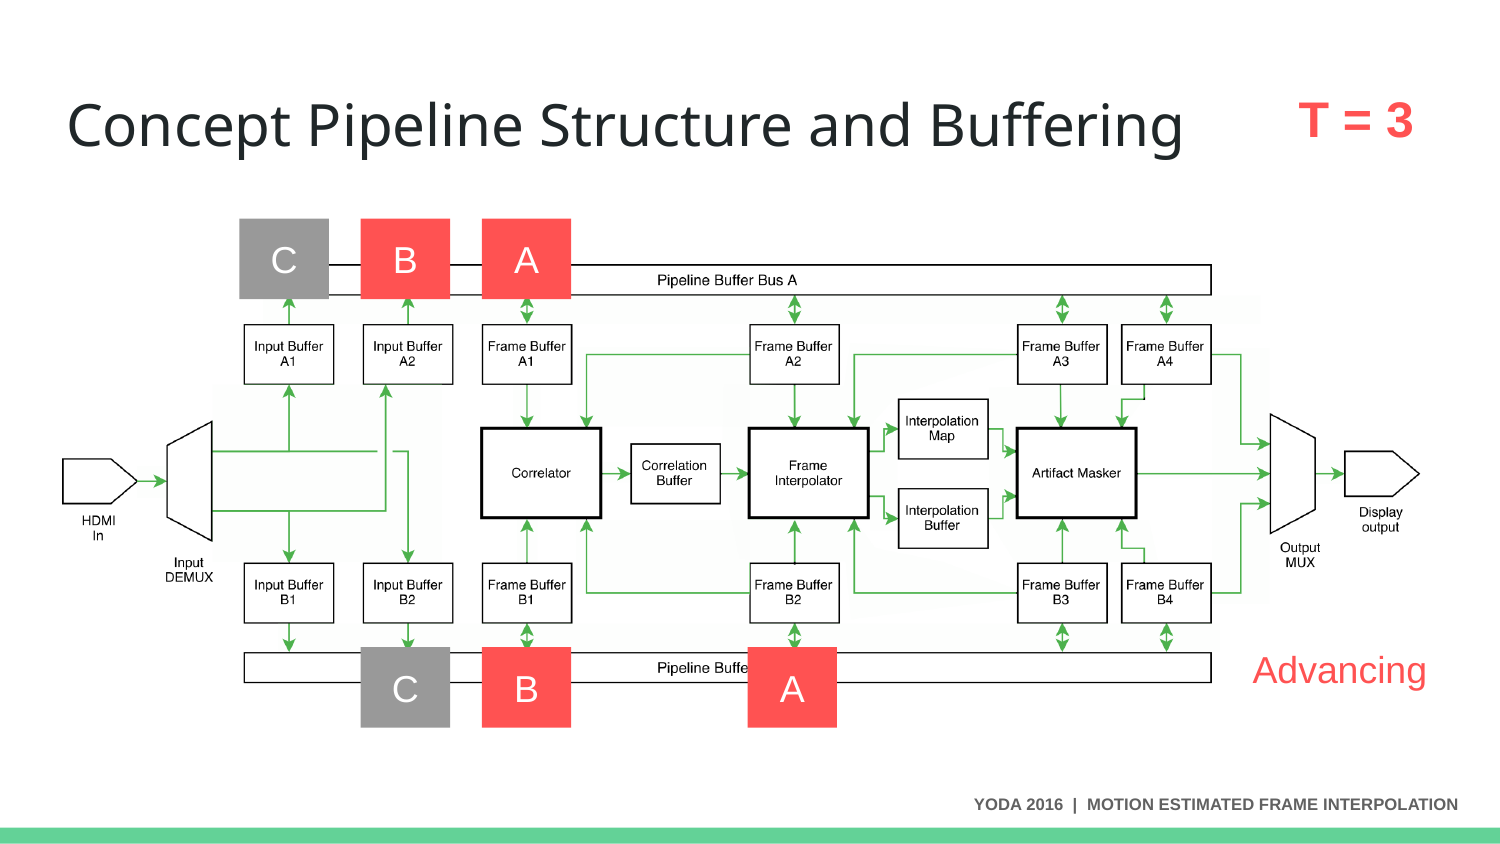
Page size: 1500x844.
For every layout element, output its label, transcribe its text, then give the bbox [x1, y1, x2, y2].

text_box C [239, 218, 329, 262]
text_box C [360, 692, 451, 728]
text_box A [747, 692, 837, 728]
picture [61, 264, 1421, 684]
title Concept Pipeline Structure and Buffering [51, 72, 1255, 167]
text_box B [360, 218, 451, 262]
text_box Advancing [1170, 630, 1500, 705]
text_box B [481, 692, 572, 728]
text_box T = 3 [1255, 72, 1457, 167]
text_box A [481, 218, 572, 262]
